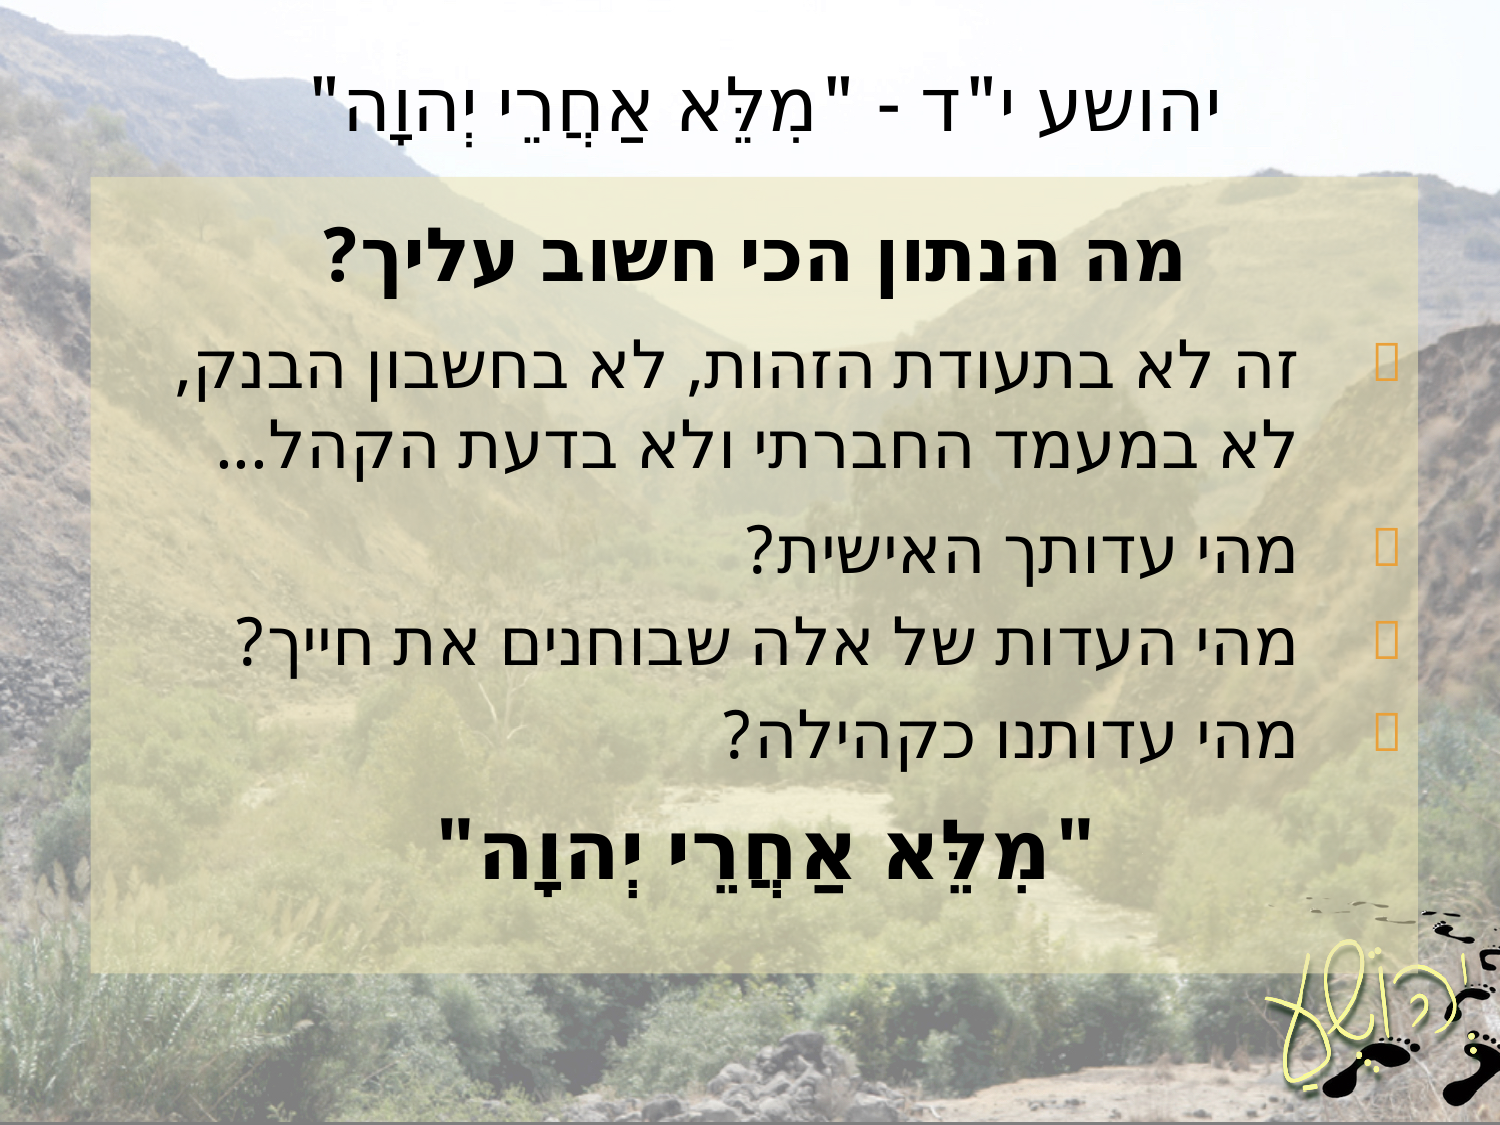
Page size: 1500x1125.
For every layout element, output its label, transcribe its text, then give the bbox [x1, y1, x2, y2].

list מה הנתון הכי חשוב עליך? זה לא בתעודת הזהות, לא בחשבון הבנק, לא במעמד החברתי ולא בדעת הקהל... מהי עדותך האישית? מהי העדות של אלה שבוחנים את חייך? מהי עדותנו כקהילה? "מִלֵּא אַחֲרֵי יְהוָה" [90, 176, 1418, 974]
picture [0, 0, 1500, 1125]
title יהושע י"ד - "מִלֵּא אַחֲרֵי יְהוָה" [90, 0, 1418, 176]
